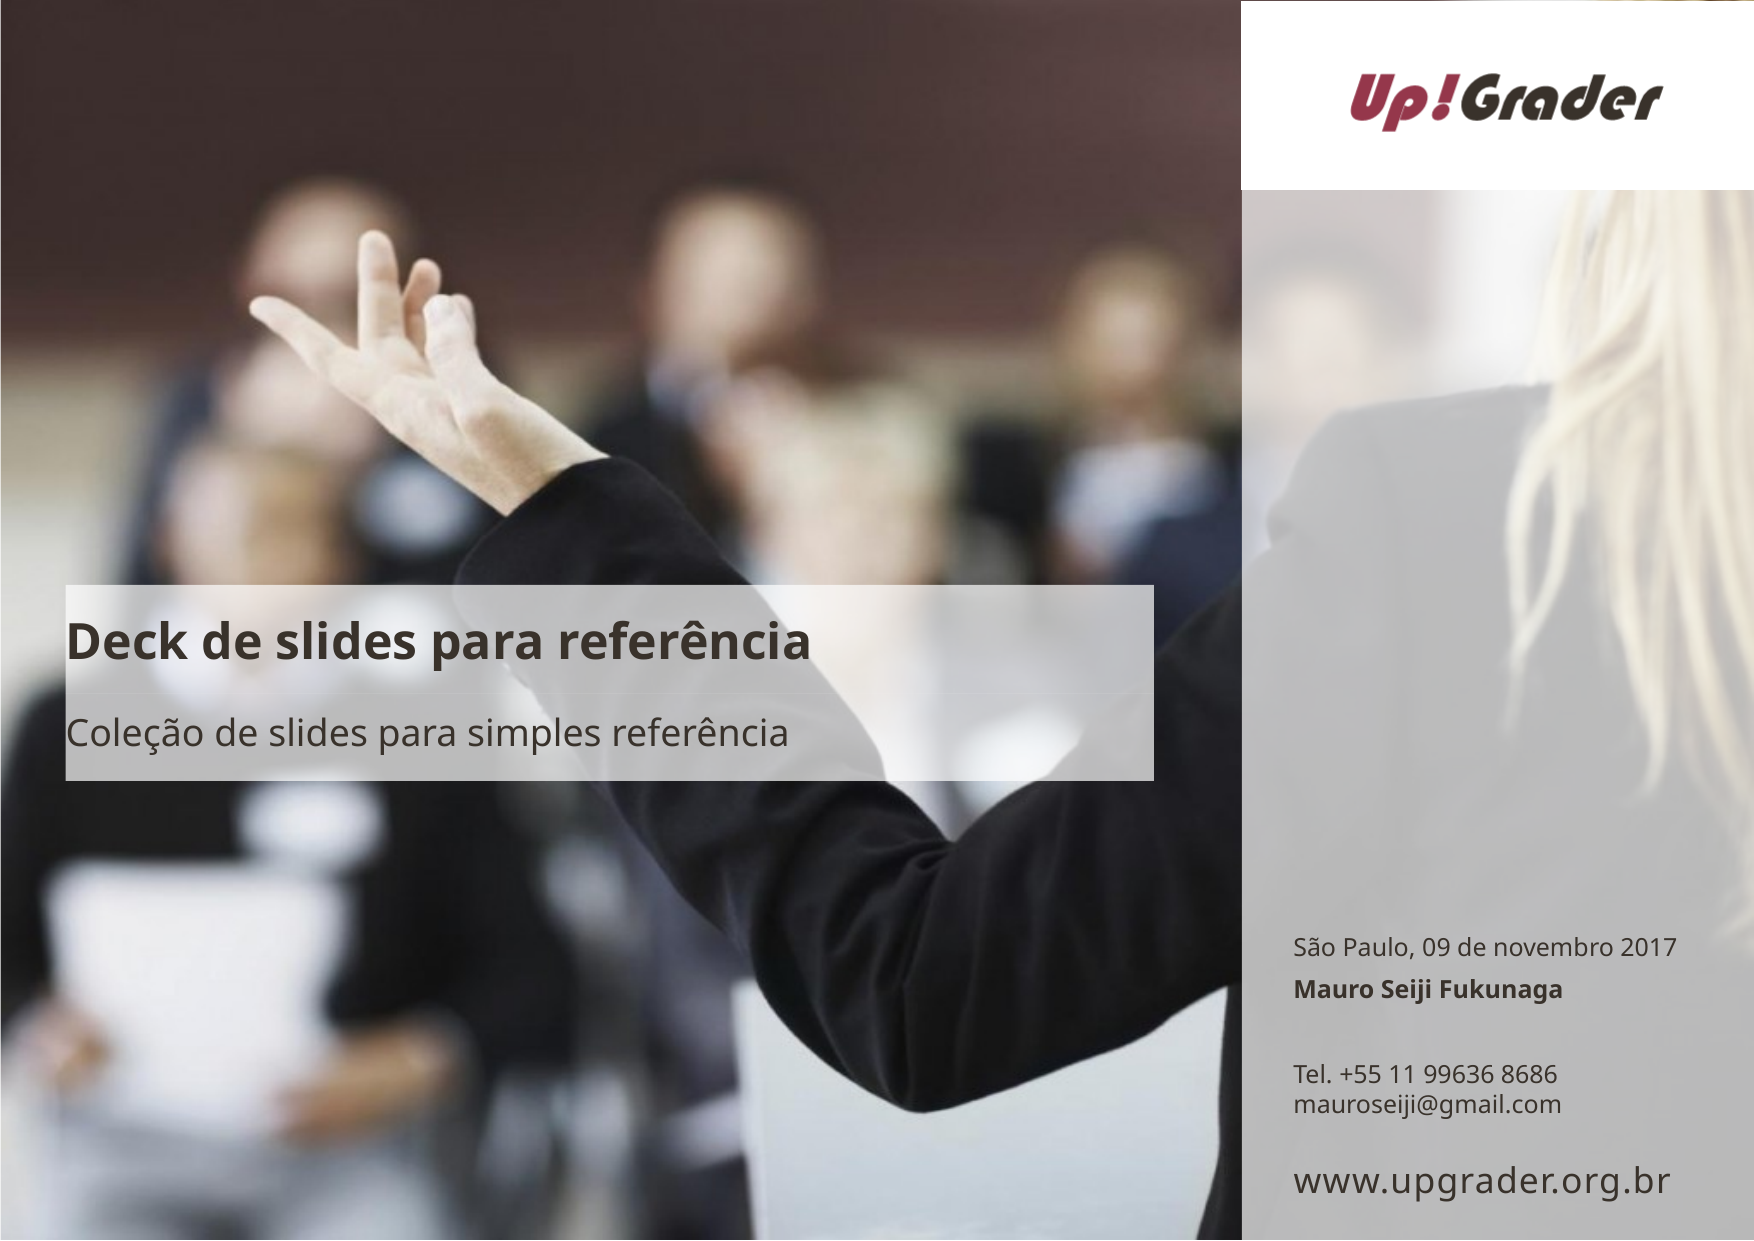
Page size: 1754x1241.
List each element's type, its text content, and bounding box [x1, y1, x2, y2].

subtitle Coleção de slides para simples referência [65, 694, 1154, 781]
text_box São Paulo, 09 de novembro 2017 Mauro Seiji Fukunaga Tel. +55 11 99636 8686 mauroseiji@gmail.com [1293, 931, 1702, 1119]
title Deck de slides para referência [65, 584, 1154, 694]
picture [0, 0, 1754, 1240]
text_box (1) xxxxx Fonte: xxx [1241, 190, 1754, 1240]
